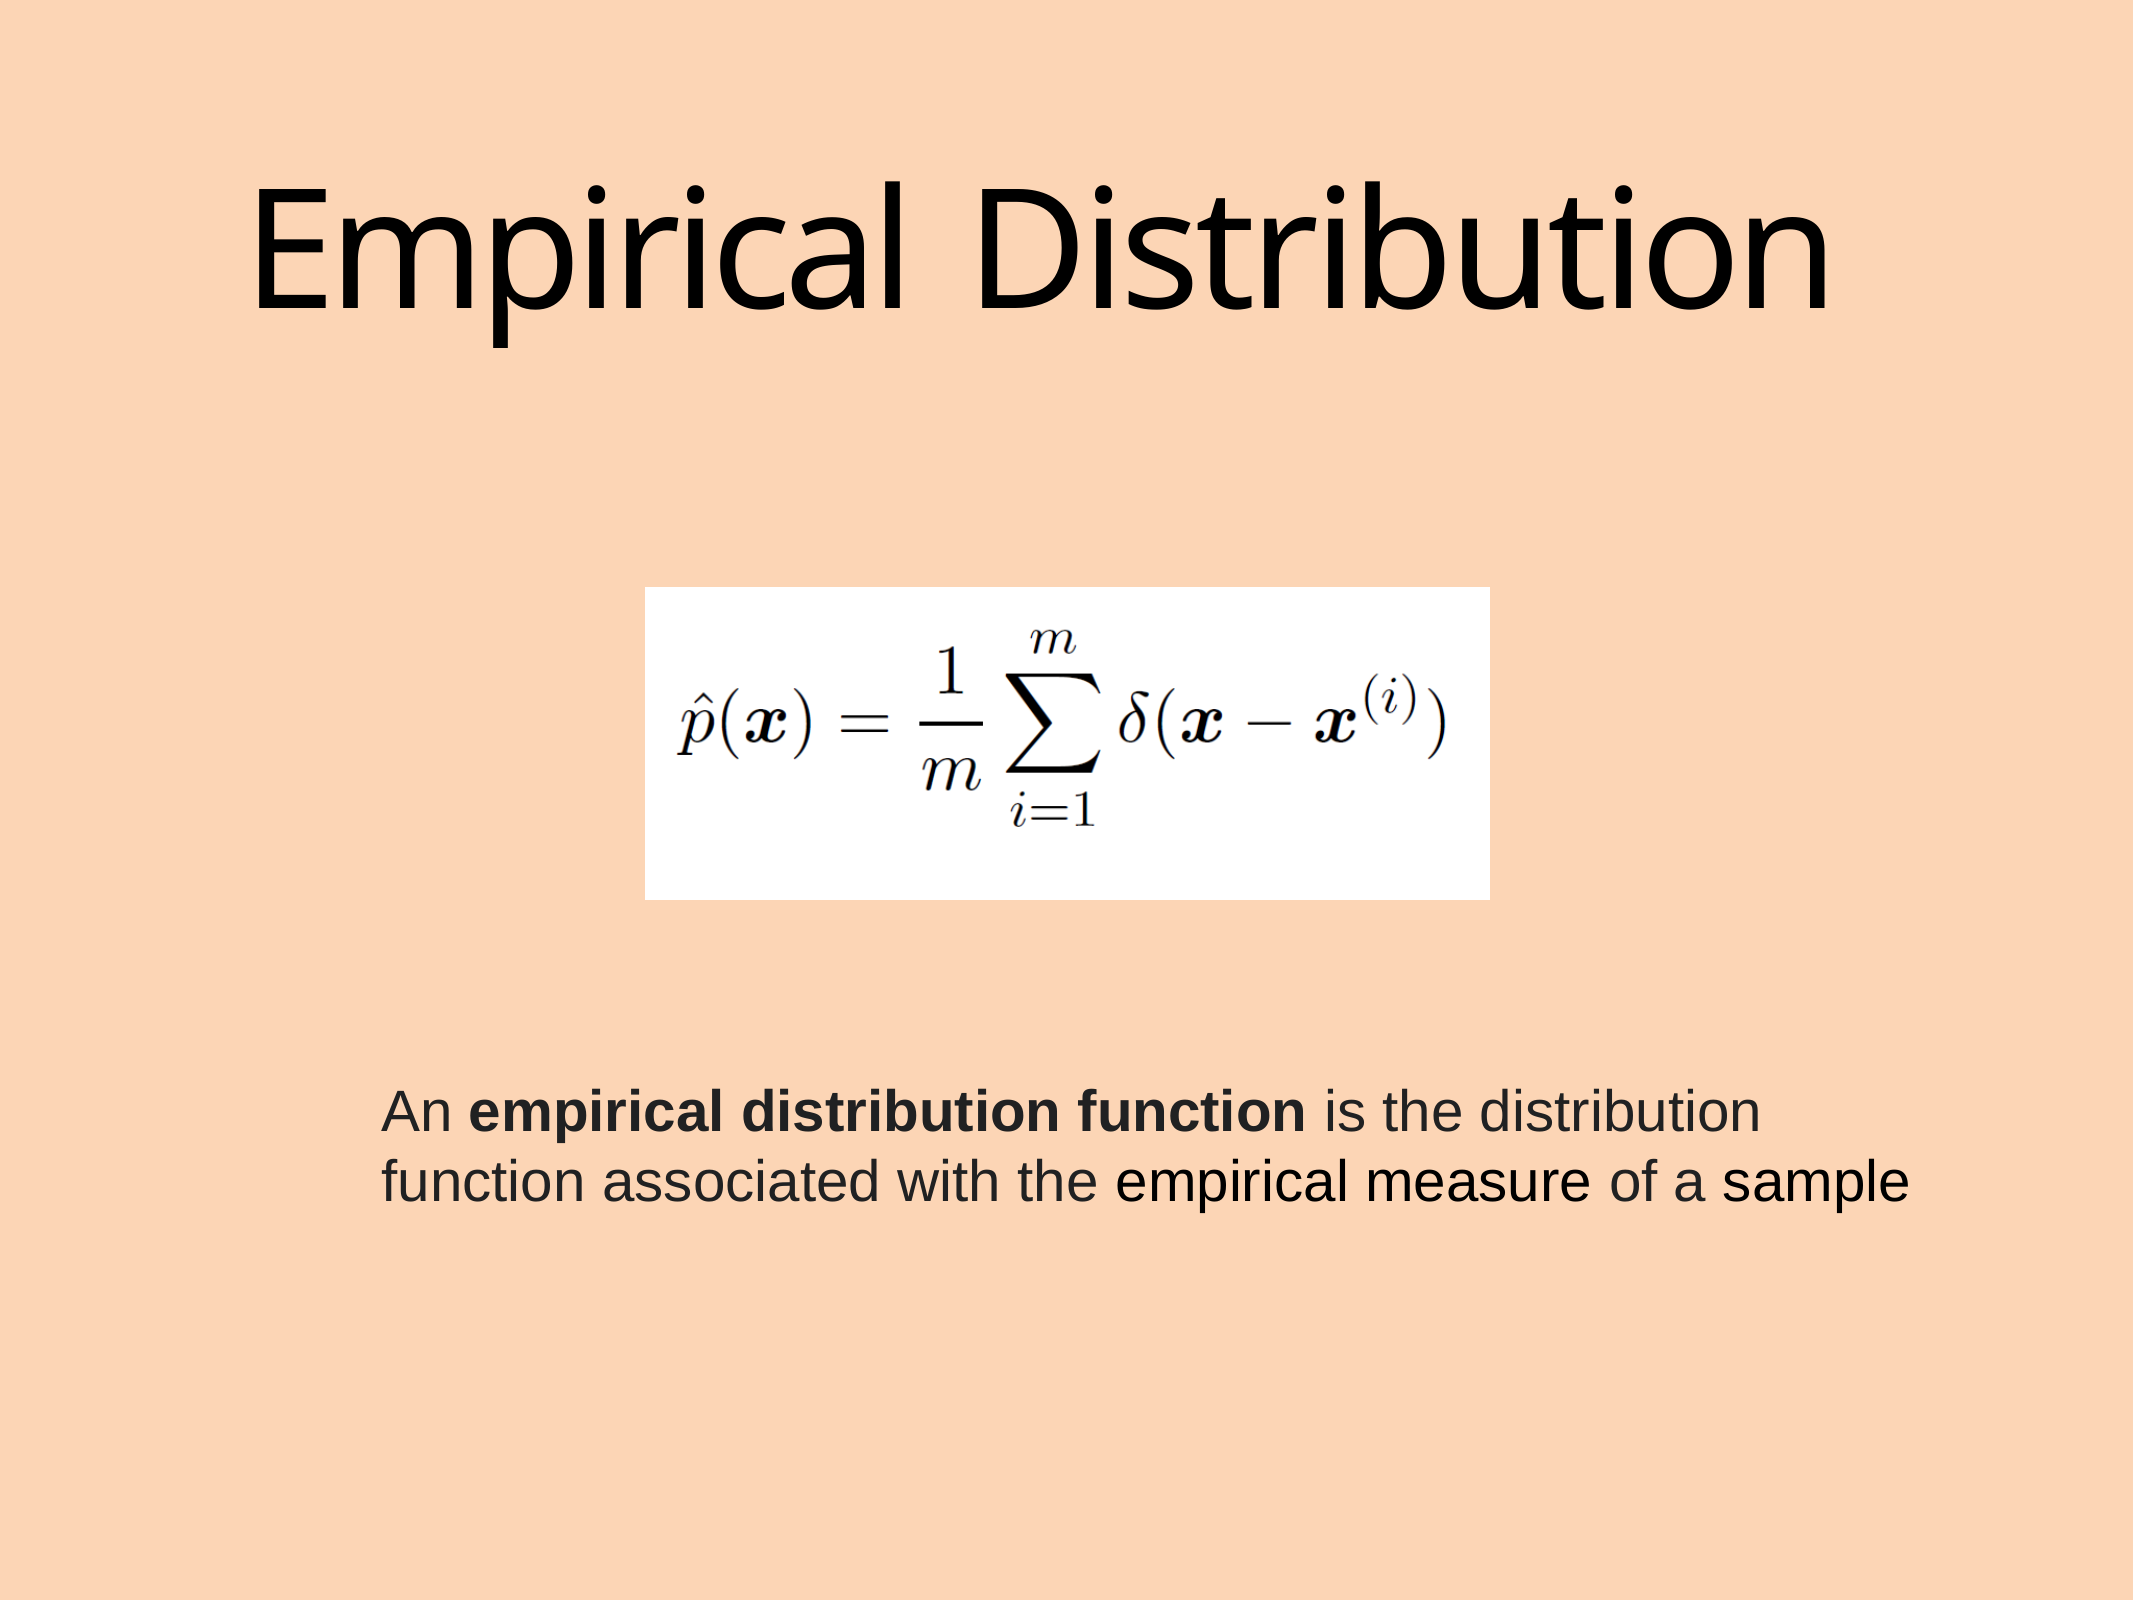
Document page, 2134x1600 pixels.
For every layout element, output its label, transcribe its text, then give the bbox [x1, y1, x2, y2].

text_box An empirical distribution function is the distribution function associated with the empirical measure of a sample [366, 1065, 1986, 1221]
title Empirical Distribution [241, 139, 1894, 409]
picture [645, 587, 1490, 901]
